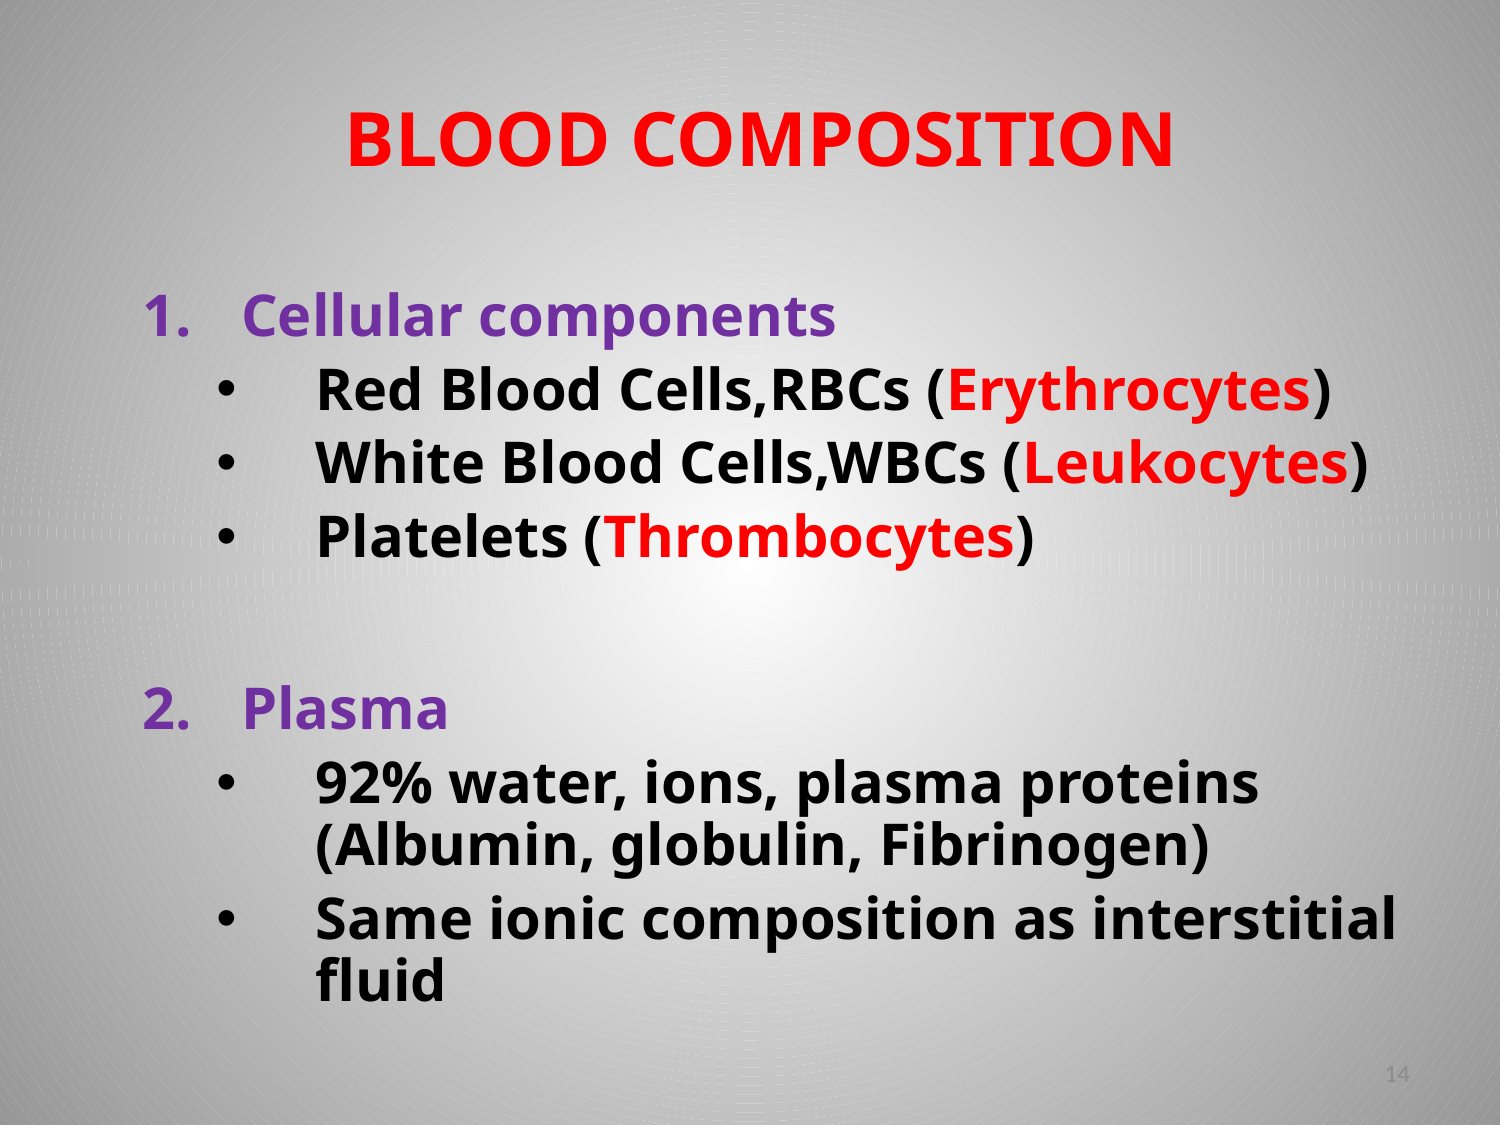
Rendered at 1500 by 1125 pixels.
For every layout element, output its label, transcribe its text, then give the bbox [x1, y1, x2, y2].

list Cellular components Red Blood Cells,RBCs (Erythrocytes) White Blood Cells,WBCs (Leukocytes) Platelets (Thrombocytes) Plasma 92% water, ions, plasma proteins (Albumin, globulin, Fibrinogen) Same ionic composition as interstitial fluid [53, 278, 1436, 1029]
slide_number 14 [1074, 1042, 1425, 1103]
title BLOOD COMPOSITION [123, 42, 1399, 231]
